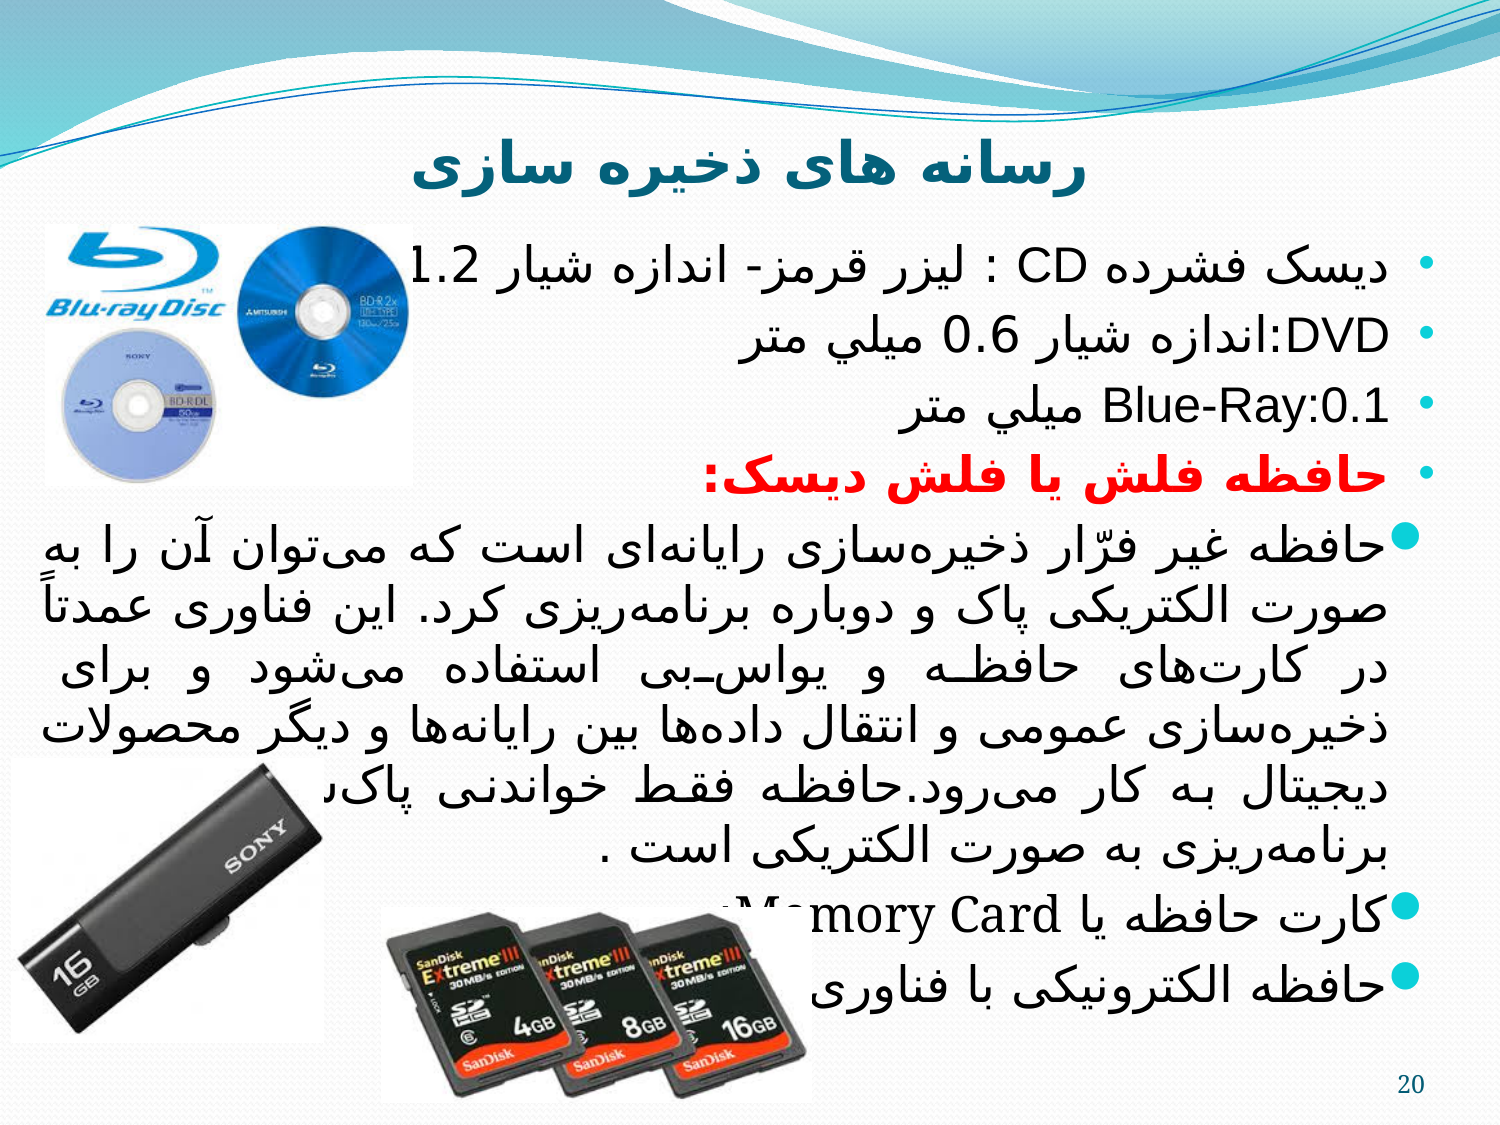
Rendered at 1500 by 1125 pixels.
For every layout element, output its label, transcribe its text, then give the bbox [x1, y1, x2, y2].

picture [381, 907, 812, 1103]
picture [11, 758, 324, 1043]
title رسانه های ذخيره سازی [75, 87, 1425, 224]
slide_number 20 [1299, 1042, 1425, 1103]
list ديسک فشرده CD : ليزر قرمز- اندازه شيار 1.2ميلي متر DVD:اندازه شيار 0.6 ميلي متر Blue-Ray:0.1 ميلي متر حافظه فلش یا فلش دیسک: حافظه غیر فرّار ذخیره‌سازی رایانه‌ای است که می‌توان آن را به صورت الکتریکی پاک و دوباره برنامه‌ریزی کرد. این فناوری عمدتاً در کارت‌های حافظه و یواس‌بی استفاده می‌شود و برای ذخیره‌سازی عمومی و انتقال داده‌ها بین رایانه‌ها و دیگر محصولات دیجیتال به کار می‌رود.حافظه فقط خواندنی پاک‌شدنی و قابل برنامه‌ریزی به صورت الکتریکی است . کارت حافظه یا Memory Card: حافظه الکترونیکی با فناوری فلش دیسک [24, 224, 1450, 1100]
picture [45, 224, 413, 486]
